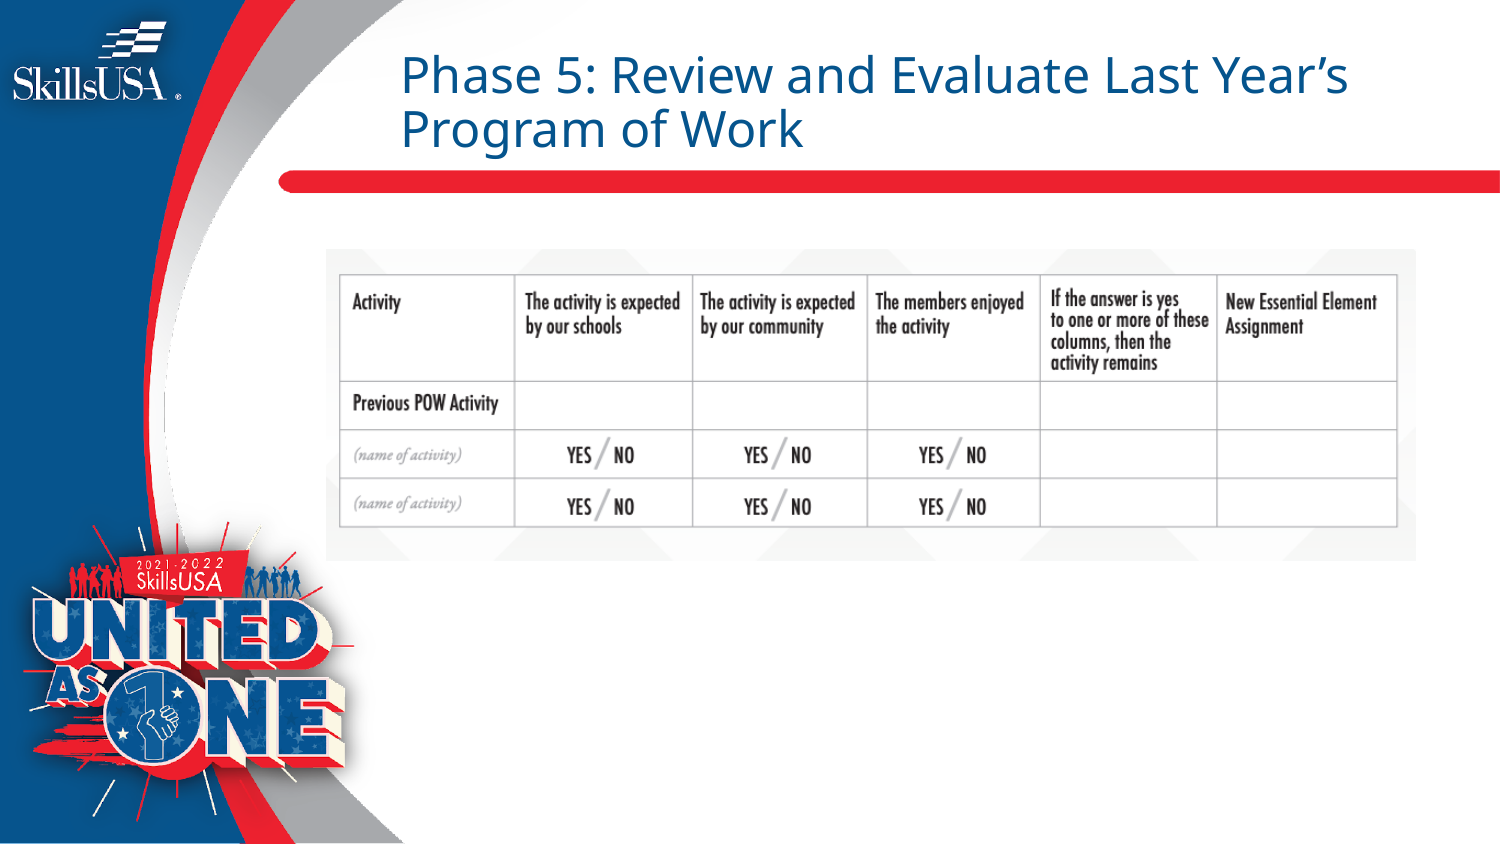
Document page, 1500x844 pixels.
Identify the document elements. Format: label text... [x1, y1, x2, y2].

title Phase 5: Review and Evaluate Last Year’s Program of Work [389, 44, 1397, 165]
picture [0, 0, 1500, 844]
